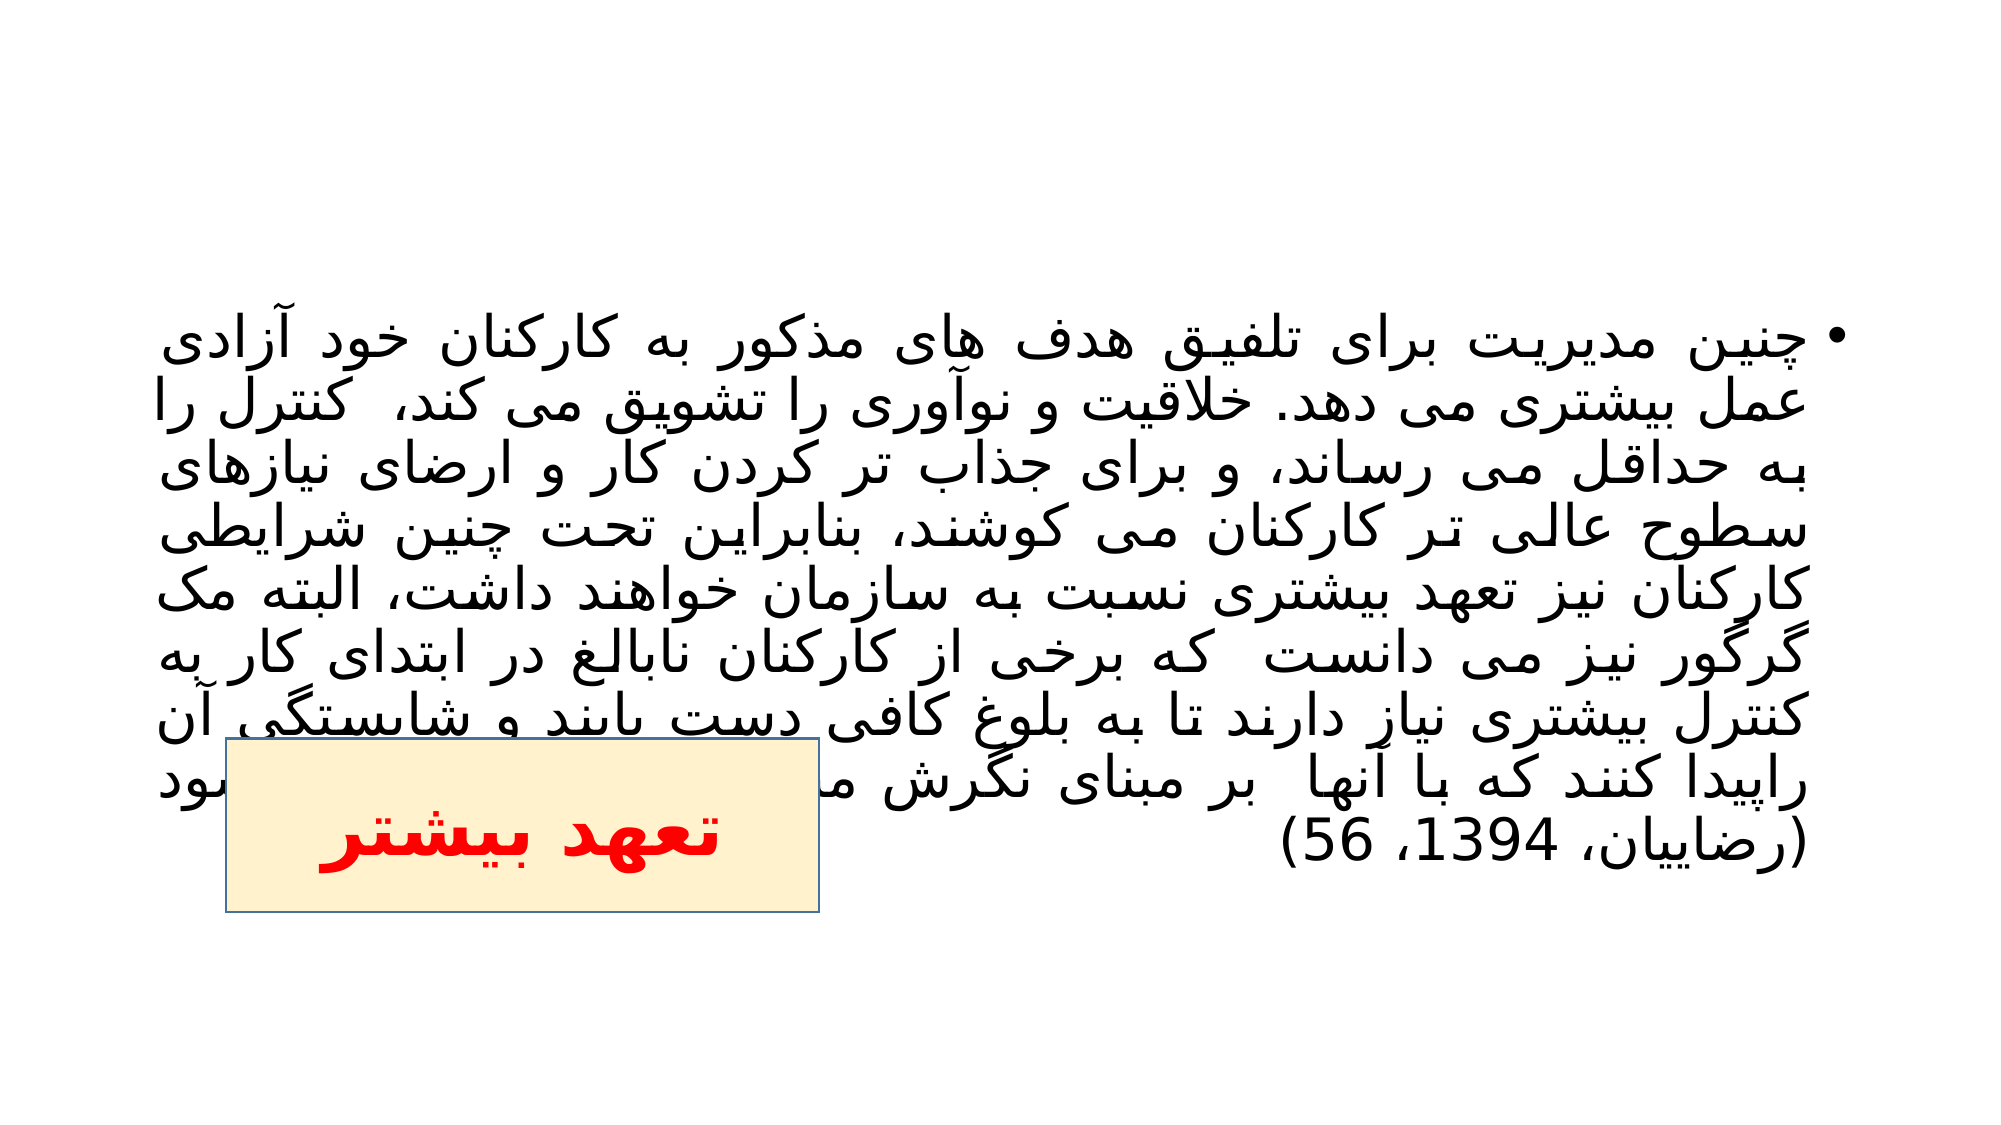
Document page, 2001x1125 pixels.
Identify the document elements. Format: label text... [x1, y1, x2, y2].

text_box تعهد بیشتر [225, 737, 820, 913]
list چنین مدیریت برای تلفیق هدف های مذکور به کارکنان خود آزادی عمل بیشتری می دهد. خلاقیت و نوآوری را تشویق می کند، کنترل را به حداقل می رساند، و برای جذاب تر کردن کار و ارضای نیازهای سطوح عالی تر کارکنان می کوشند، بنابراین تحت چنین شرایطی کارکنان نیز تعهد بیشتری نسبت به سازمان خواهند داشت، البته مک گرگور نیز می دانست که برخی از کارکنان نابالغ در ابتدای کار به کنترل بیشتری نیاز دارند تا به بلوغ کافی دست یابند و شایستگی آن راپیدا کنند که با آنها بر مبنای نگرش مبتنی بر نظریه Y رفتار شود (رضاییان، 1394، 56) [137, 299, 1863, 1014]
